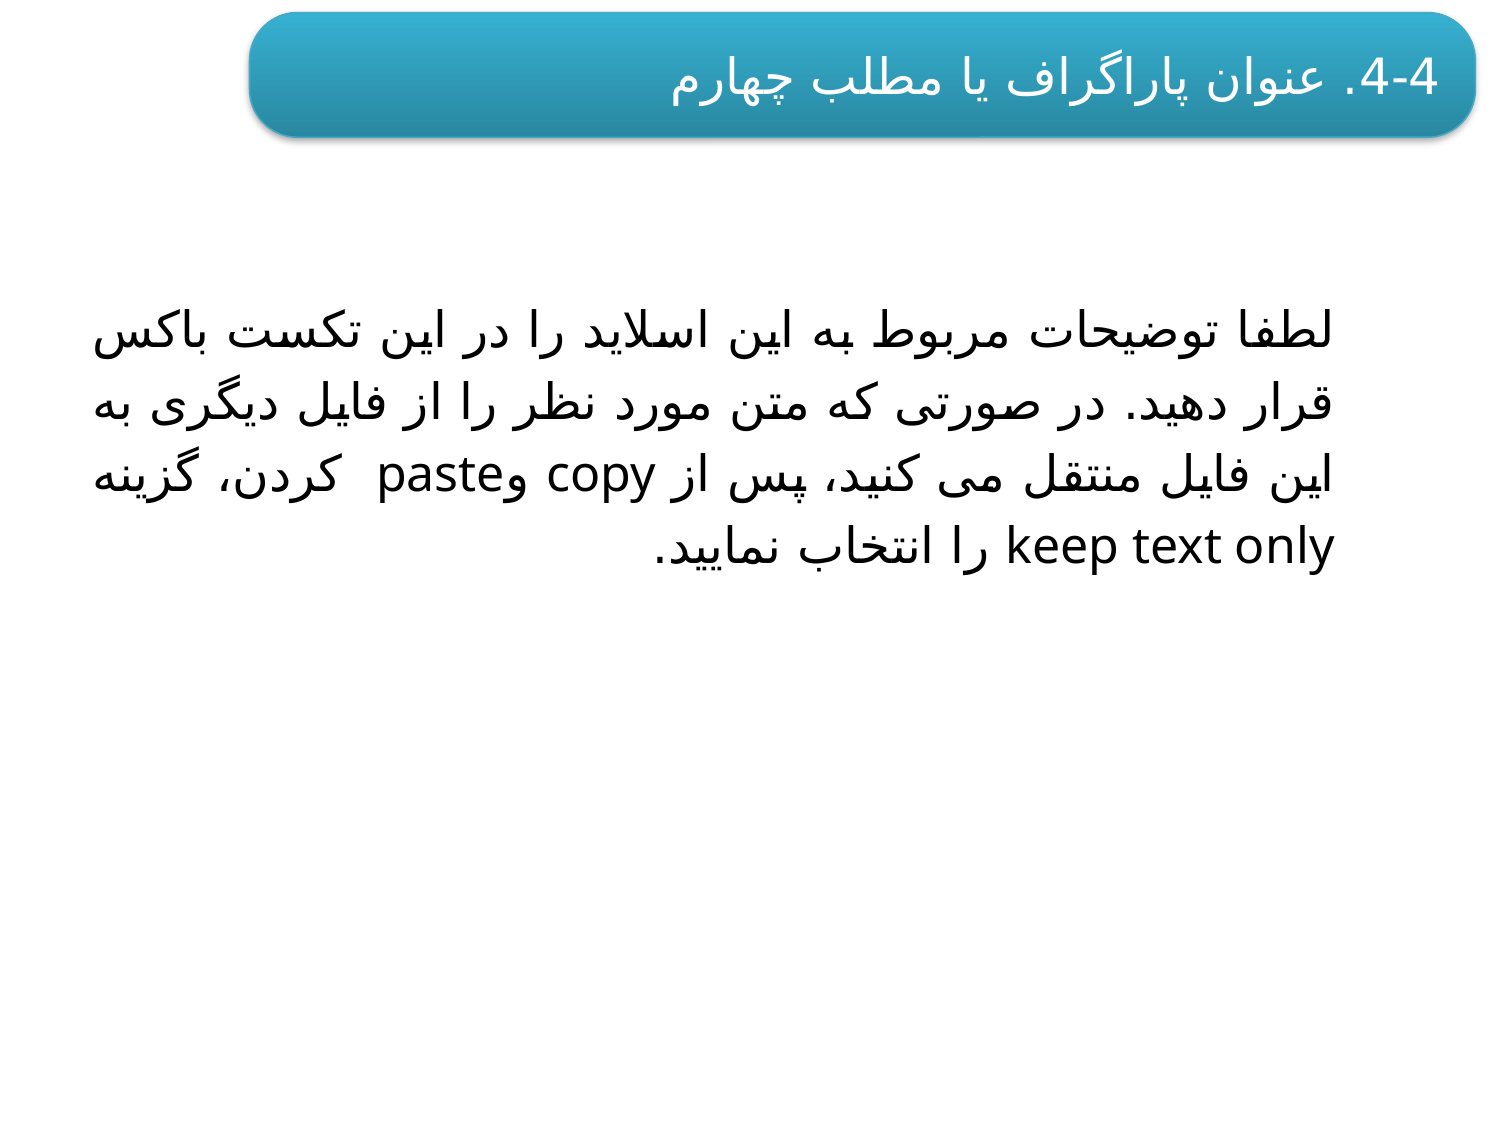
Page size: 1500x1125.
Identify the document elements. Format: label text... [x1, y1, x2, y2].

text_box 4-4. عنوان پاراگراف یا مطلب چهارم [357, 5, 1461, 144]
list لطفا توضیحات مربوط به این اسلاید را در این تکست باکس قرار دهید. در صورتی که متن مورد نظر را از فایل دیگری به این فایل منتقل می کنید، پس از copy وpaste کردن، گزینه keep text only را انتخاب نمایید. [76, 207, 1426, 852]
